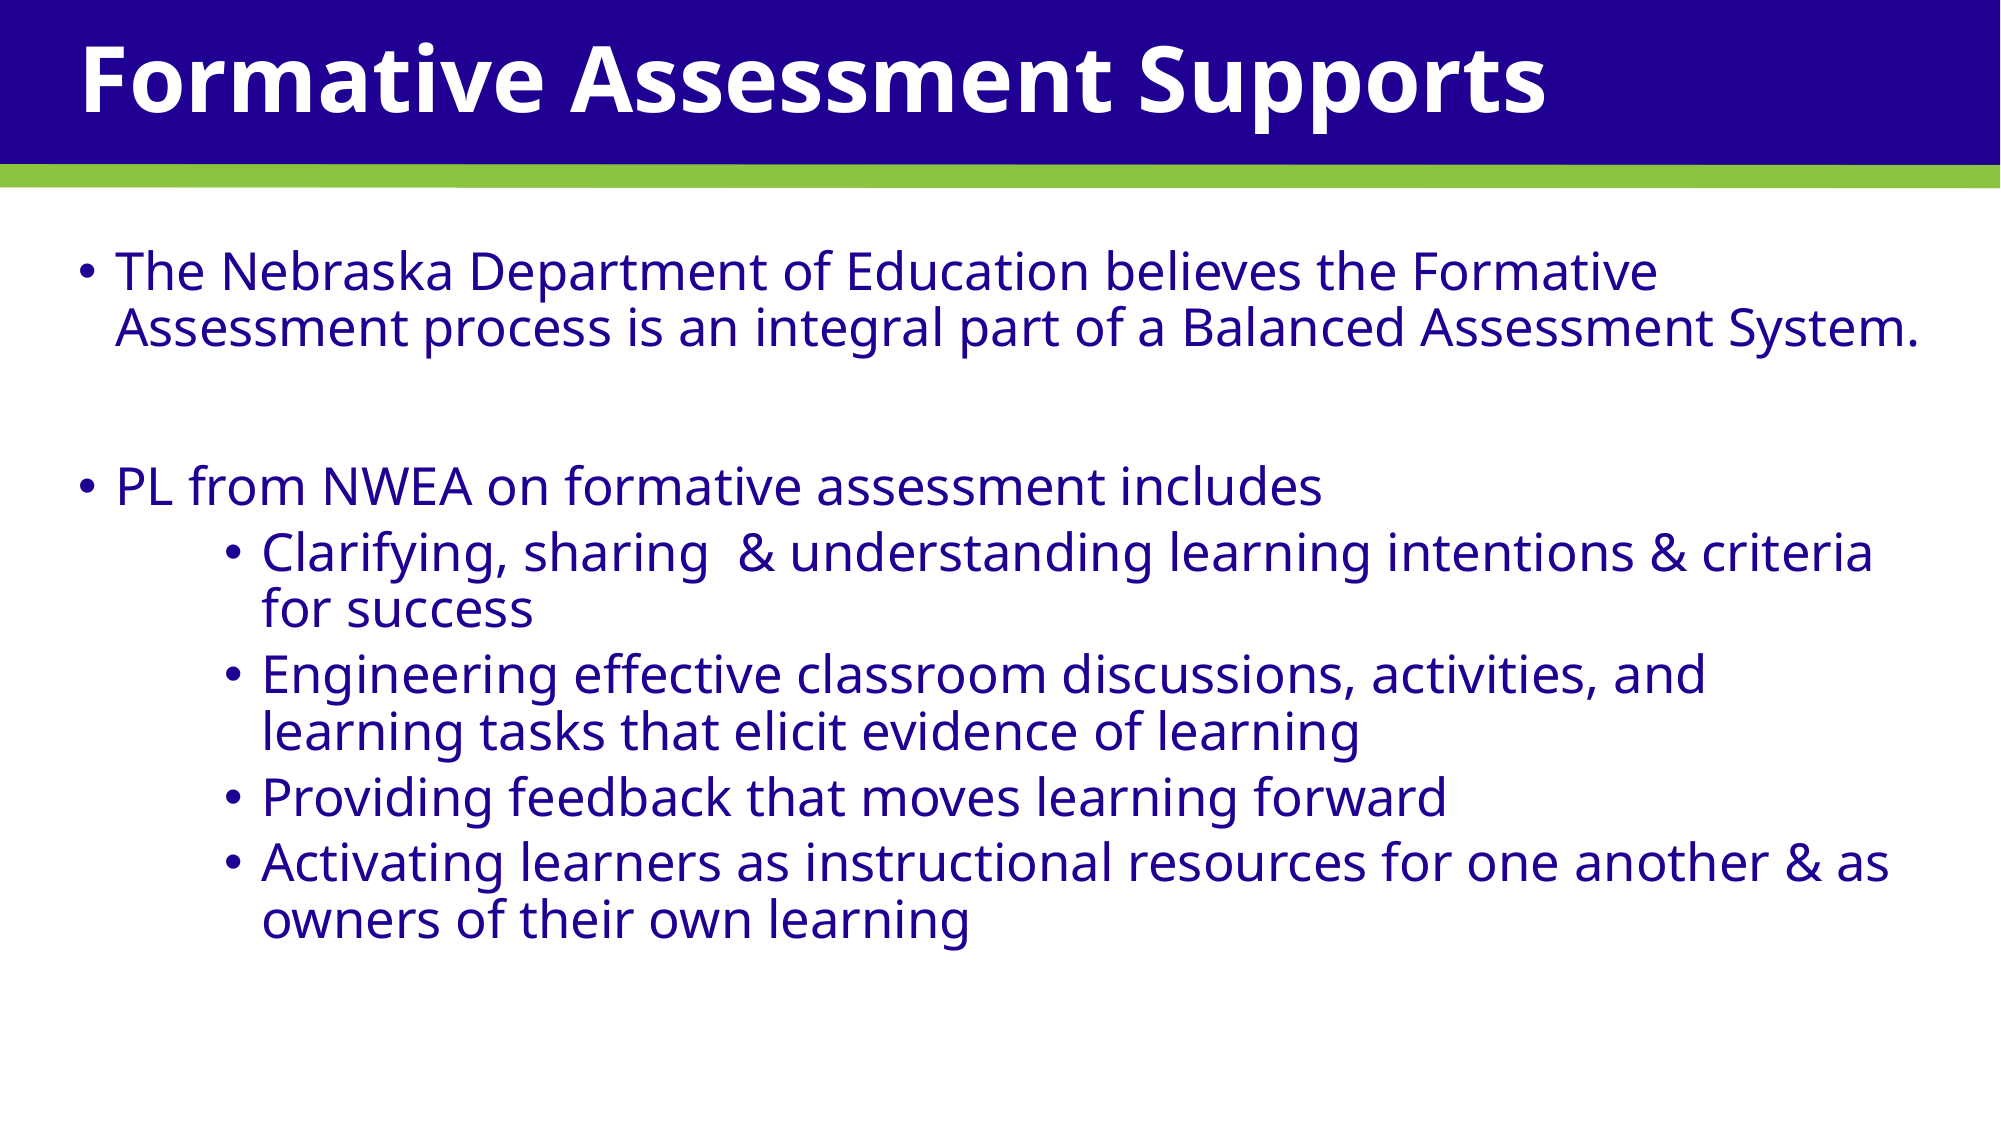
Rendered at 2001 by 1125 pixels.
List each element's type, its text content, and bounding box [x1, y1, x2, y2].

picture [0, 0, 2001, 1125]
title Formative Assessment Supports [63, 0, 1939, 167]
list The Nebraska Department of Education believes the Formative Assessment process is an integral part of a Balanced Assessment System. PL from NWEA on formative assessment includes Clarifying, sharing & understanding learning intentions & criteria for success Engineering effective classroom discussions, activities, and learning tasks that elicit evidence of learning Providing feedback that moves learning forward Activating learners as instructional resources for one another & as owners of their own learning [63, 237, 1939, 1014]
